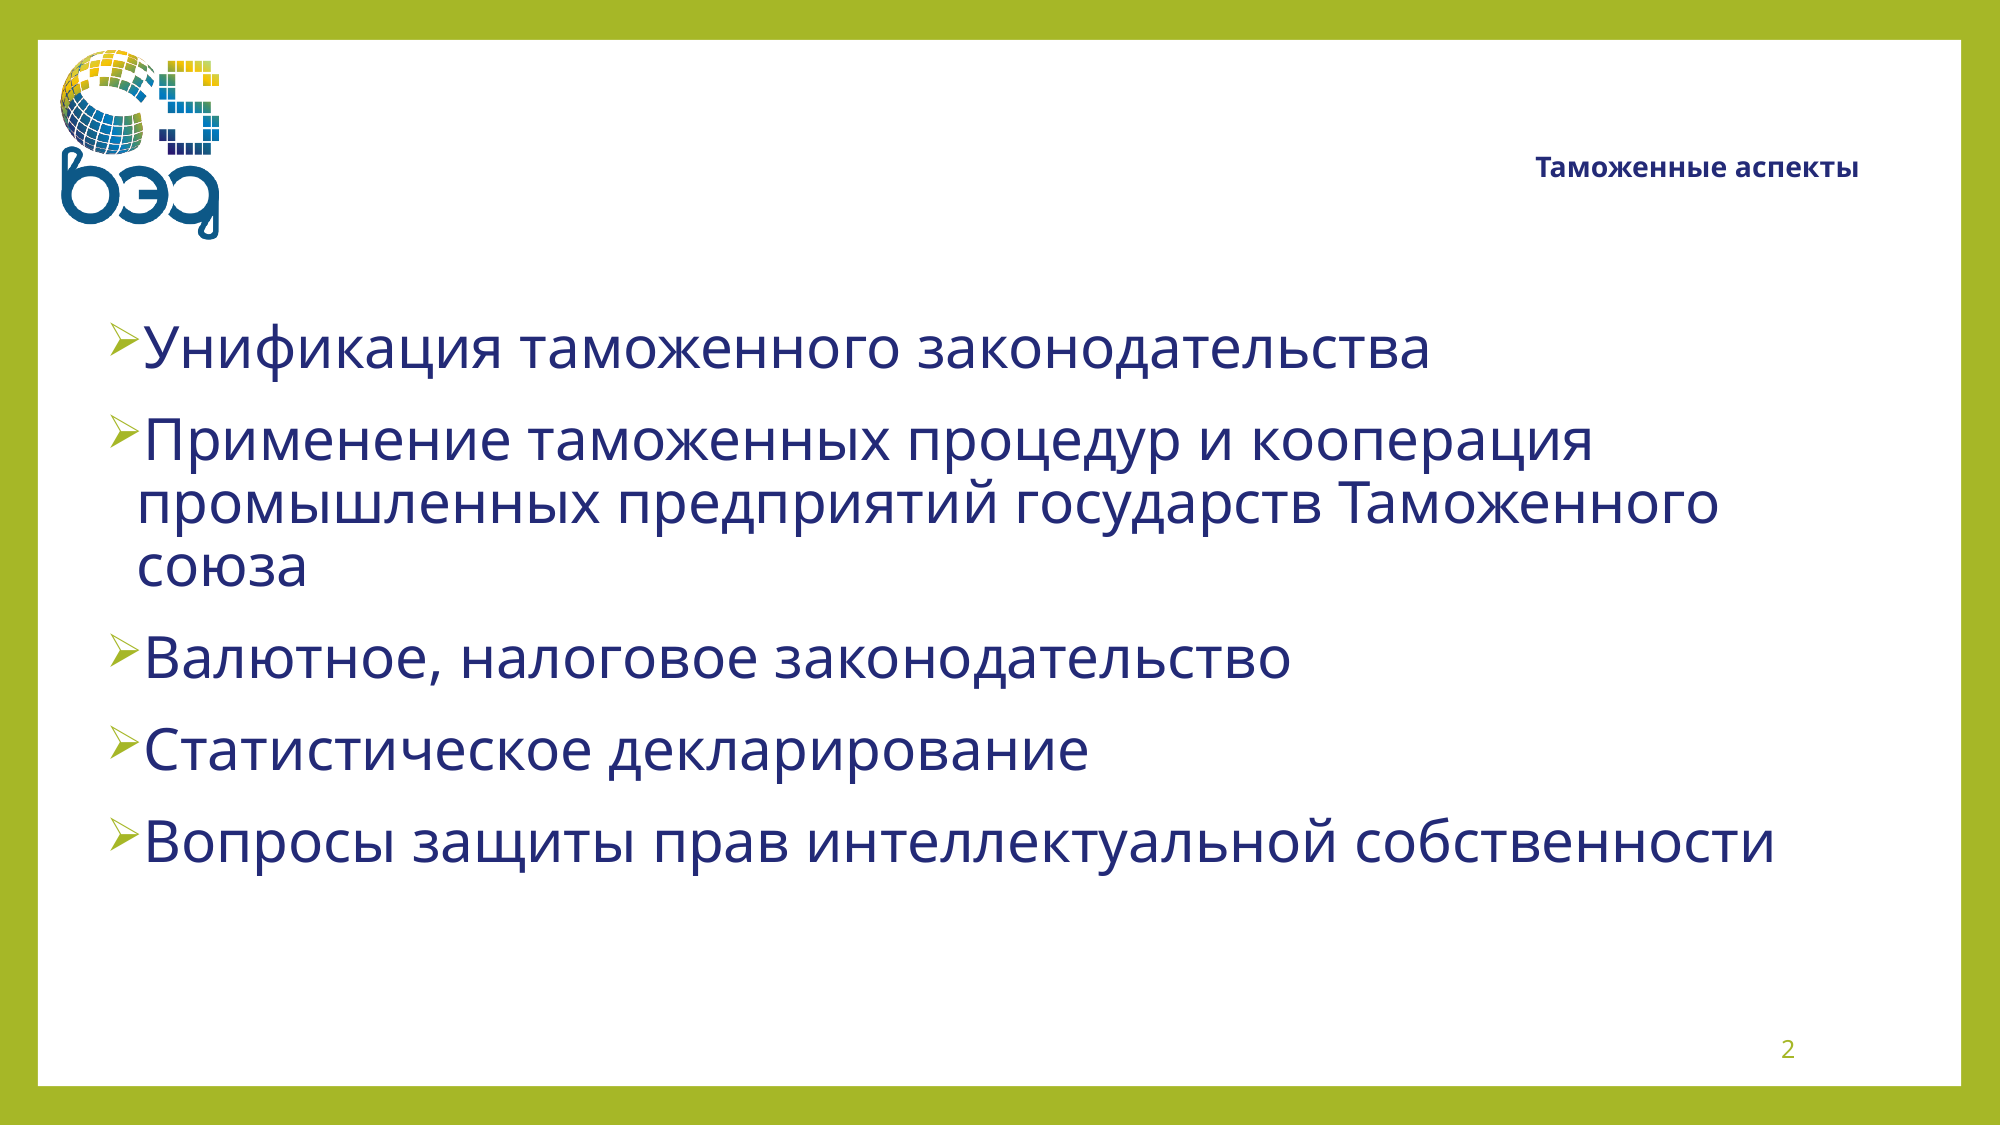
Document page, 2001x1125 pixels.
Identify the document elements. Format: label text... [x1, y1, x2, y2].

slide_number 2 [1530, 1020, 1811, 1081]
picture [60, 50, 219, 240]
list Унификация таможенного законодательства Применение таможенных процедур и кооперация промышленных предприятий государств Таможенного союза Валютное, налоговое законодательство Статистическое декларирование Вопросы защиты прав интеллектуальной собственности [83, 310, 1899, 1037]
title Таможенные аспекты [277, 50, 1875, 290]
